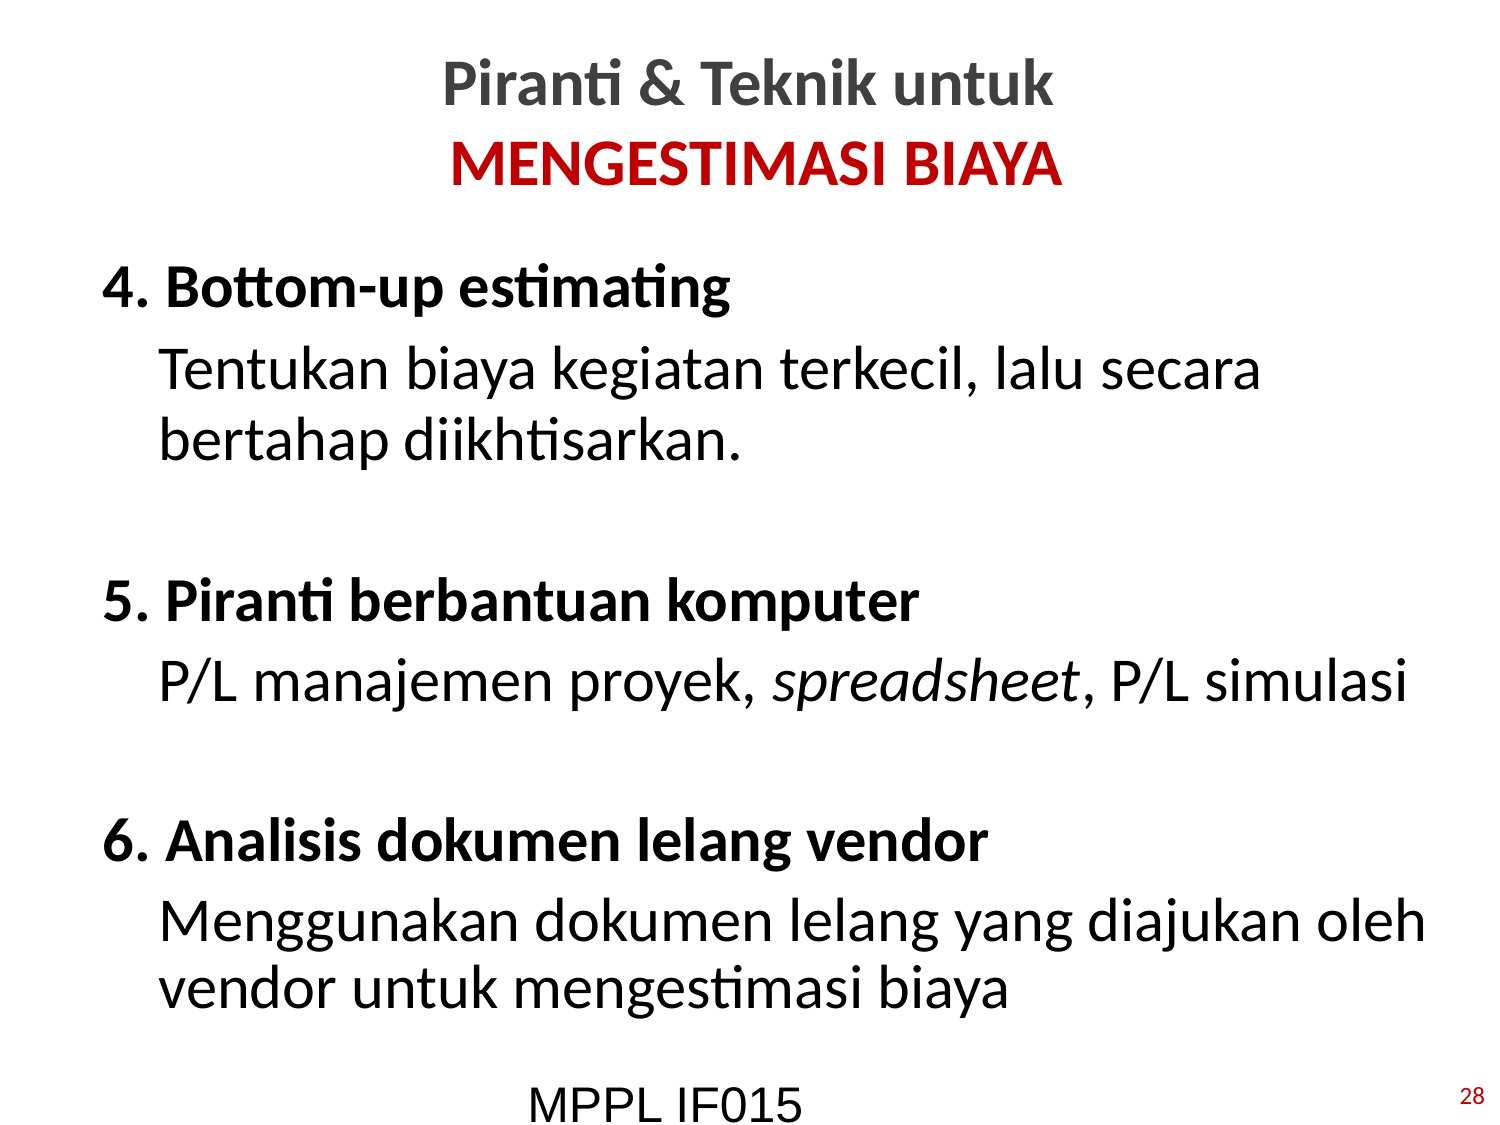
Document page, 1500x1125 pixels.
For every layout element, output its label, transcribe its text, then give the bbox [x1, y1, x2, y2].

list 4. Bottom-up estimating Tentukan biaya kegiatan terkecil, lalu secara bertahap diikhtisarkan. 5. Piranti berbantuan komputer P/L manajemen proyek, spreadsheet, P/L simulasi 6. Analisis dokumen lelang vendor Menggunakan dokumen lelang yang diajukan oleh vendor untuk mengestimasi biaya [87, 237, 1451, 1026]
title Piranti & Teknik untuk MENGESTIMASI BIAYA [137, 49, 1376, 188]
slide_number 28 [1149, 1065, 1500, 1125]
footer MPPL IF015 3 SKS [512, 1065, 988, 1125]
